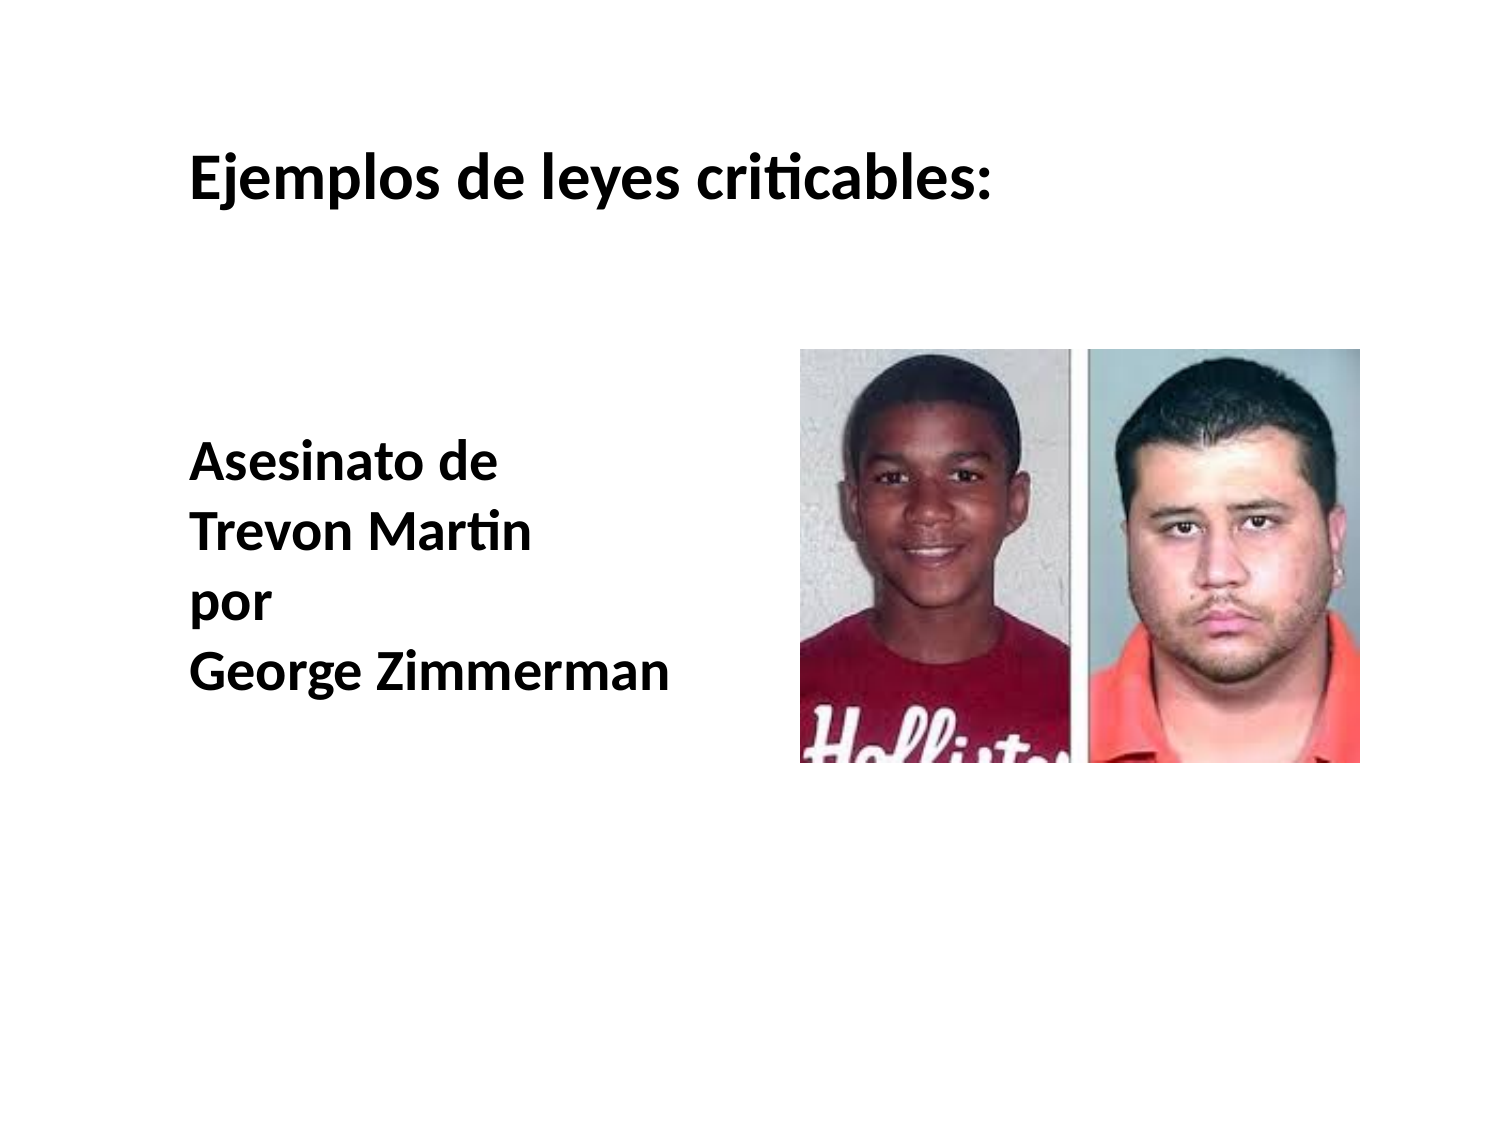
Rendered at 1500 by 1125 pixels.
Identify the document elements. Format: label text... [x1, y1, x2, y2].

text_box Ejemplos de leyes criticables: Asesinato de Trevon Martin por George Zimmerman [174, 125, 1313, 710]
picture [799, 349, 1360, 763]
